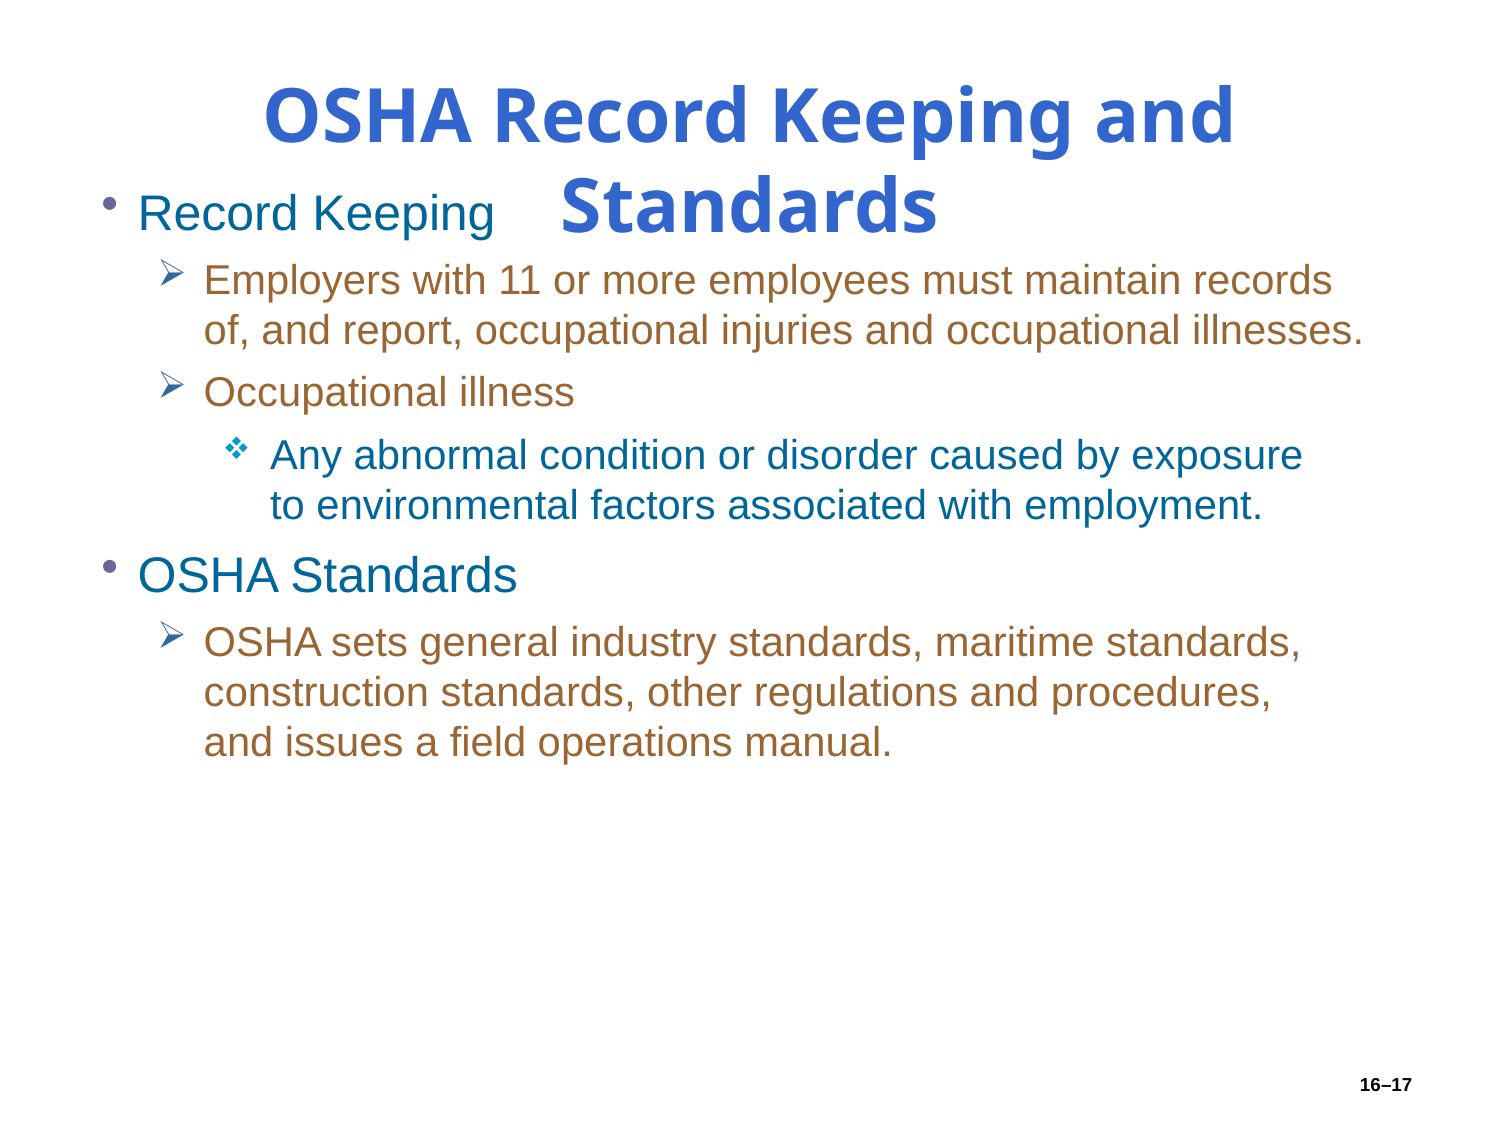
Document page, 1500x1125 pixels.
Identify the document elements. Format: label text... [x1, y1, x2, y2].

slide_number 16–17 [1049, 1042, 1413, 1103]
list Record Keeping Employers with 11 or more employees must maintain records of, and report, occupational injuries and occupational illnesses. Occupational illness Any abnormal condition or disorder caused by exposure to environmental factors associated with employment. OSHA Standards OSHA sets general industry standards, maritime standards, construction standards, other regulations and procedures, and issues a field operations manual. [85, 172, 1381, 1028]
title OSHA Record Keeping and Standards [59, 59, 1441, 175]
